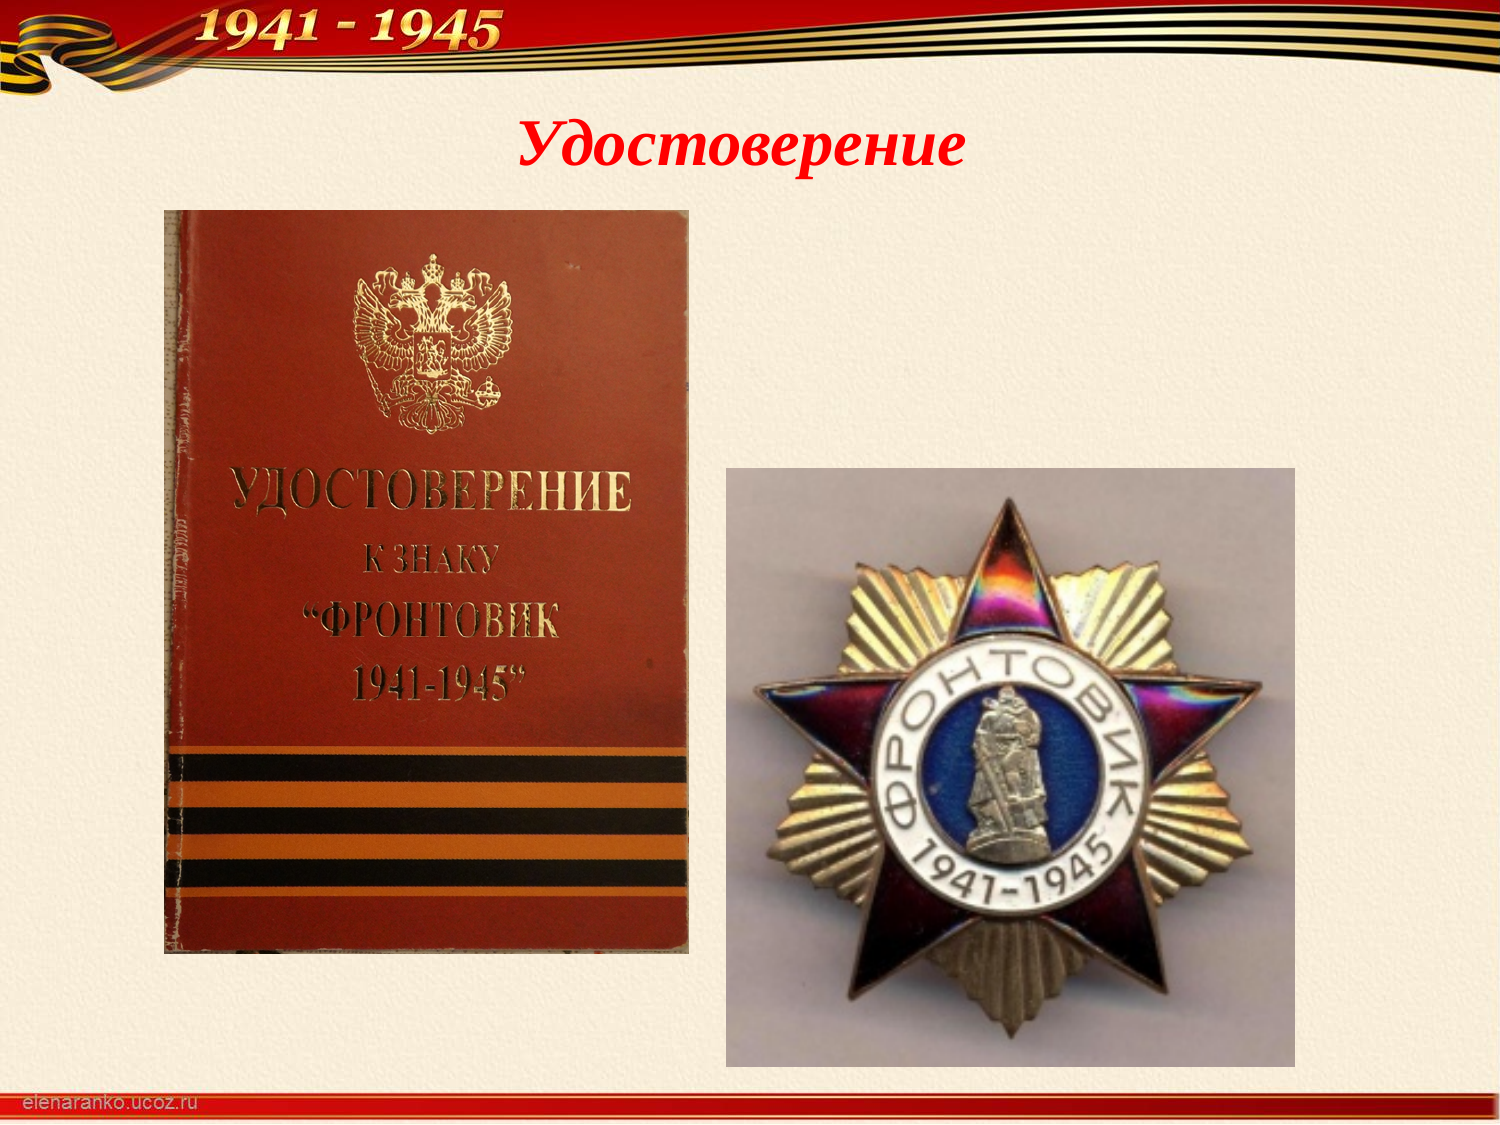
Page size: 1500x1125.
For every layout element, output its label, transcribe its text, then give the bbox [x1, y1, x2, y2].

picture [0, 0, 1500, 1125]
title Удостоверение [75, 45, 1425, 233]
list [163, 210, 689, 954]
